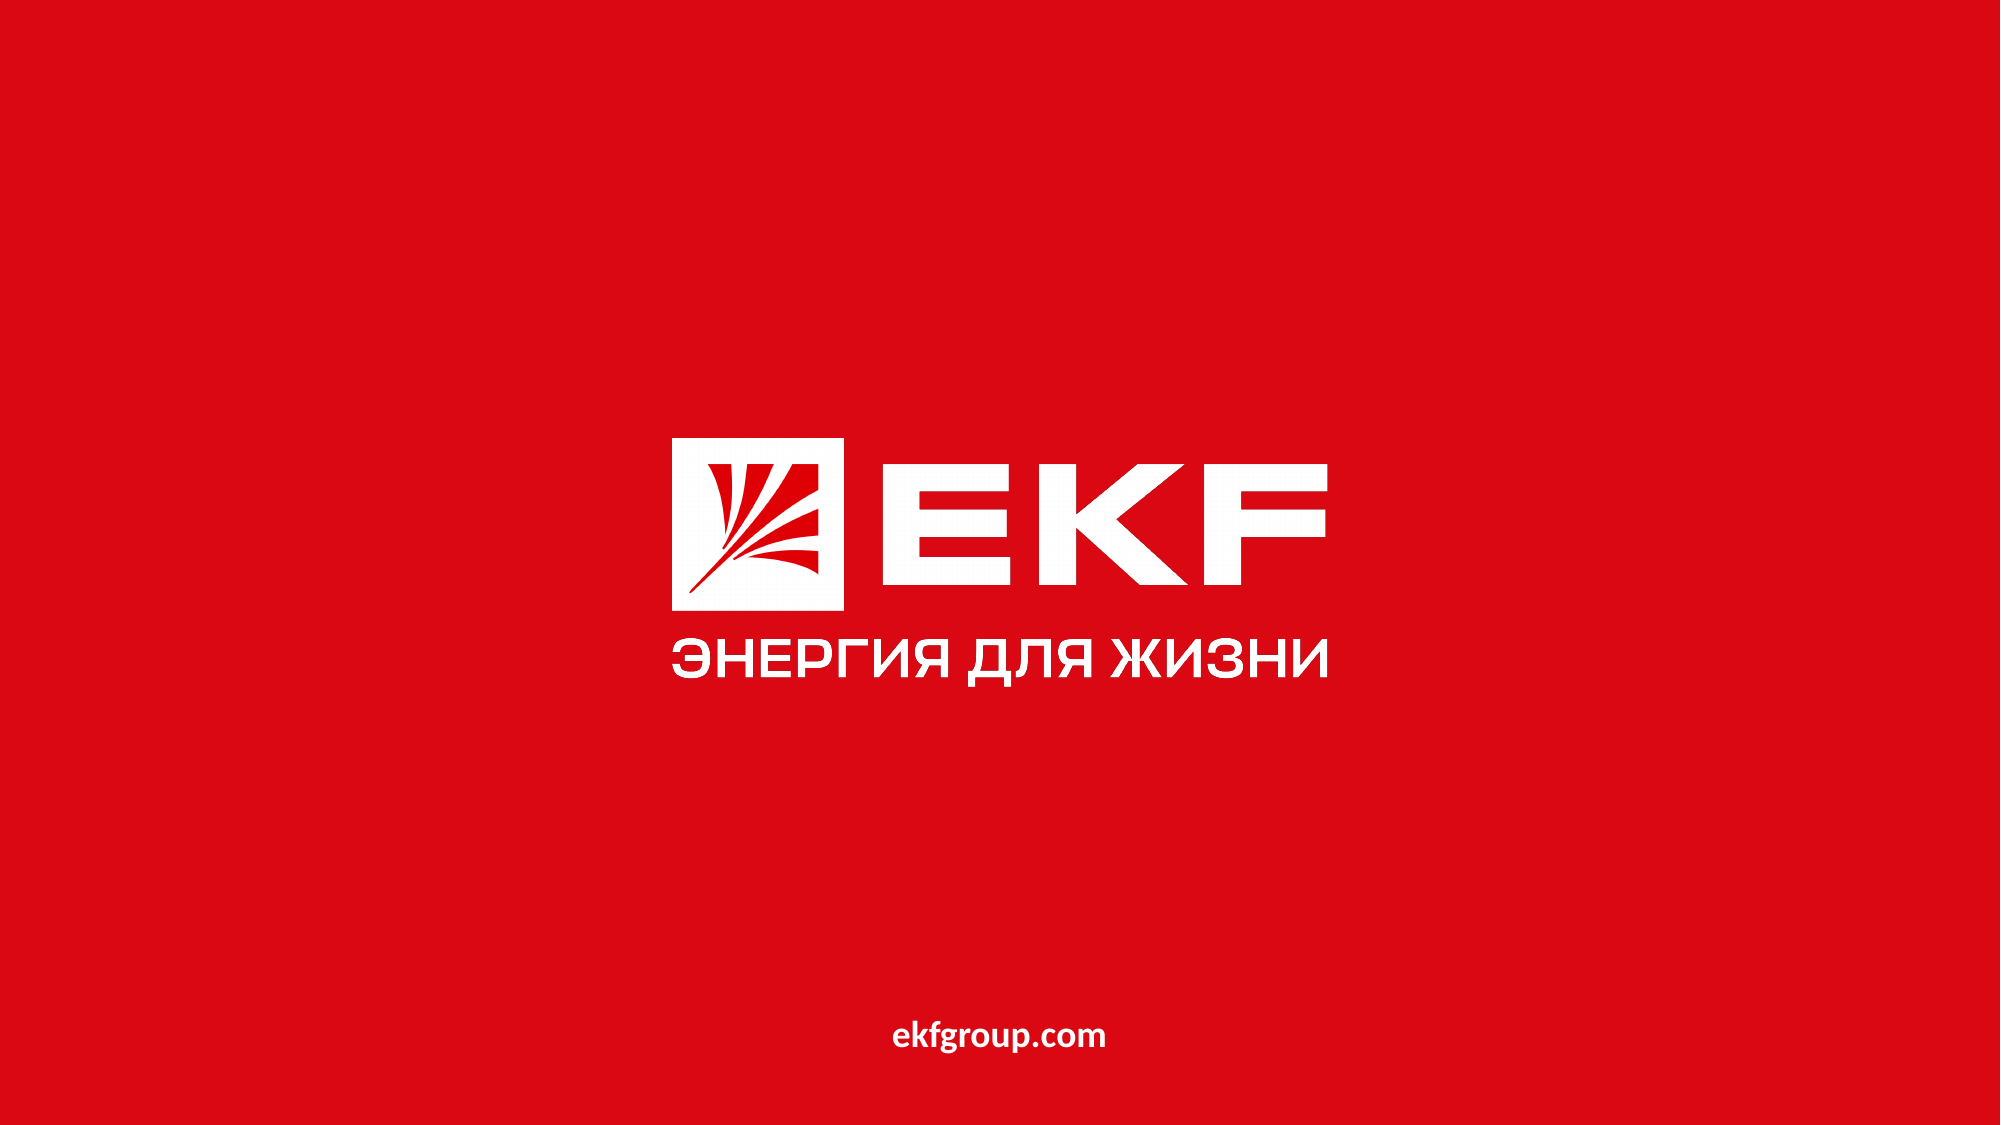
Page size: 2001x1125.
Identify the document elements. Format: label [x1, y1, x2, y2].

picture [672, 438, 1328, 687]
